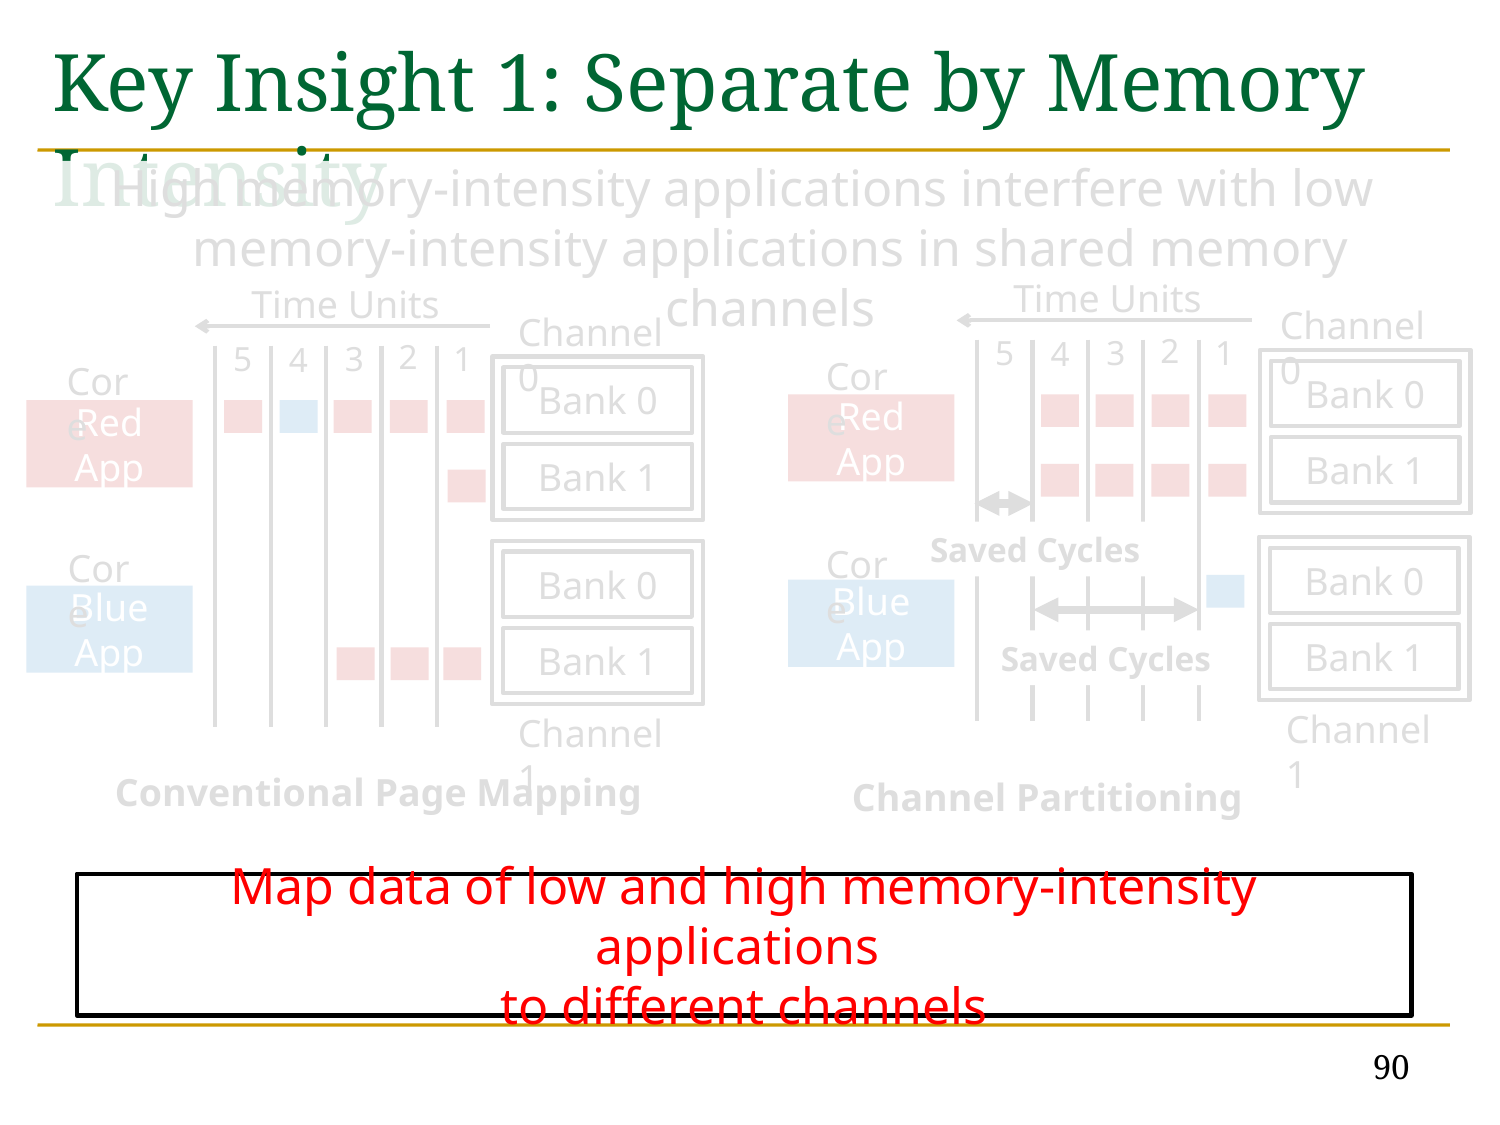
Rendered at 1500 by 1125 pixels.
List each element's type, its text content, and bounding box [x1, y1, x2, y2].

title Key Insight 1: Separate by Memory Intensity [37, 24, 1451, 150]
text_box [787, 267, 1471, 828]
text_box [26, 273, 704, 823]
text_box [0, 159, 1500, 836]
slide_number 90 [1074, 1023, 1426, 1100]
list High memory-intensity applications interfere with low memory-intensity applications in shared memory channels [37, 148, 1448, 159]
text_box Map data of low and high memory-intensity applications to different channels [75, 872, 1414, 1018]
